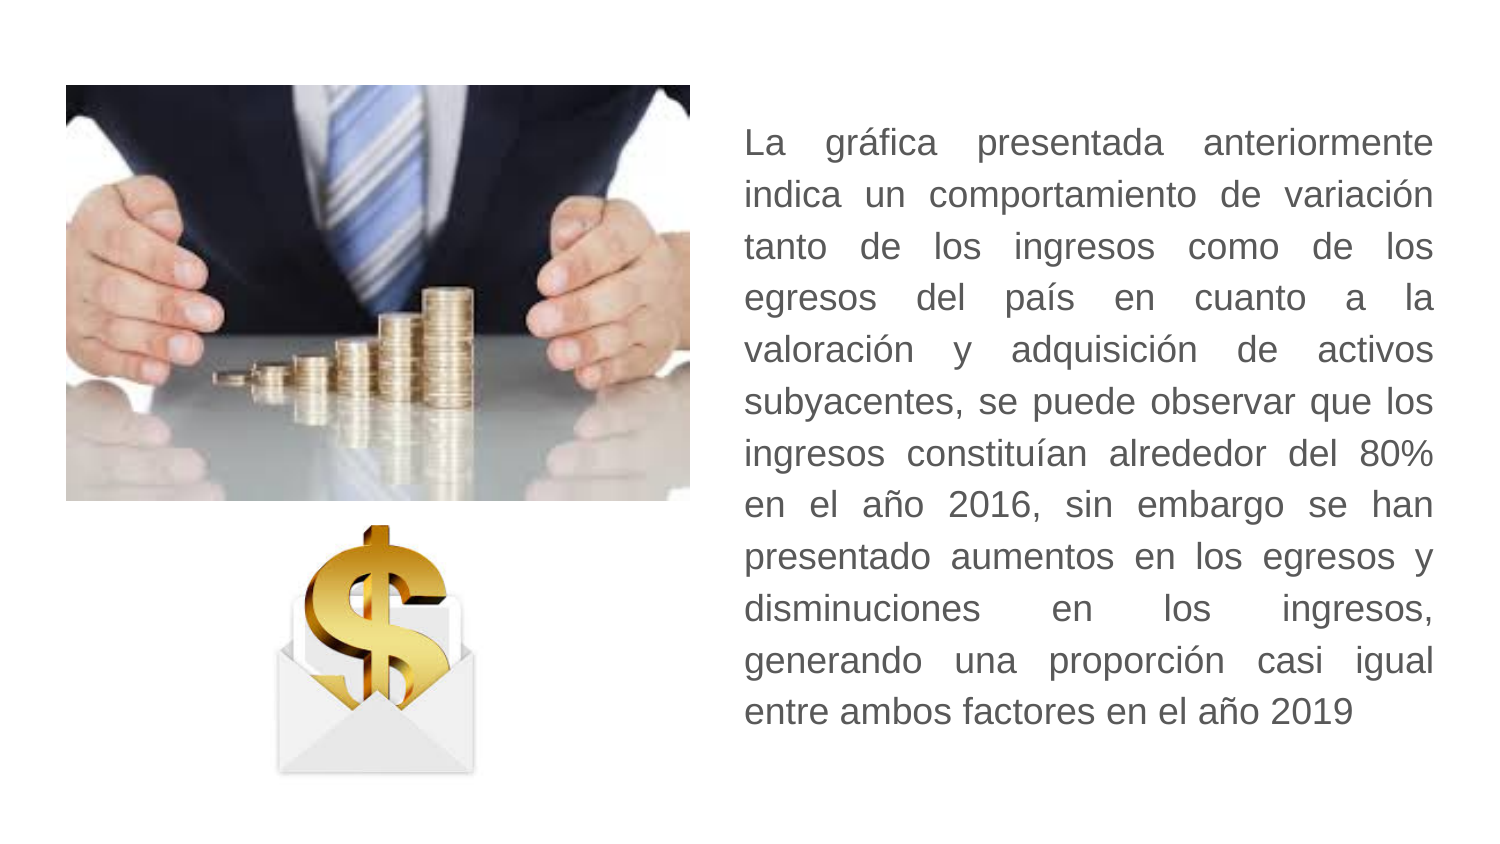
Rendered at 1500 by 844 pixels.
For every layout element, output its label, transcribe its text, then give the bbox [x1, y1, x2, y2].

picture [66, 85, 690, 501]
list La gráfica presentada anteriormente indica un comportamiento de variación tanto de los ingresos como de los egresos del país en cuanto a la valoración y adquisición de activos subyacentes, se puede observar que los ingresos constituían alrededor del 80% en el año 2016, sin embargo se han presentado aumentos en los egresos y disminuciones en los ingresos, generando una proporción casi igual entre ambos factores en el año 2019 [729, 118, 1450, 725]
picture [252, 516, 504, 785]
